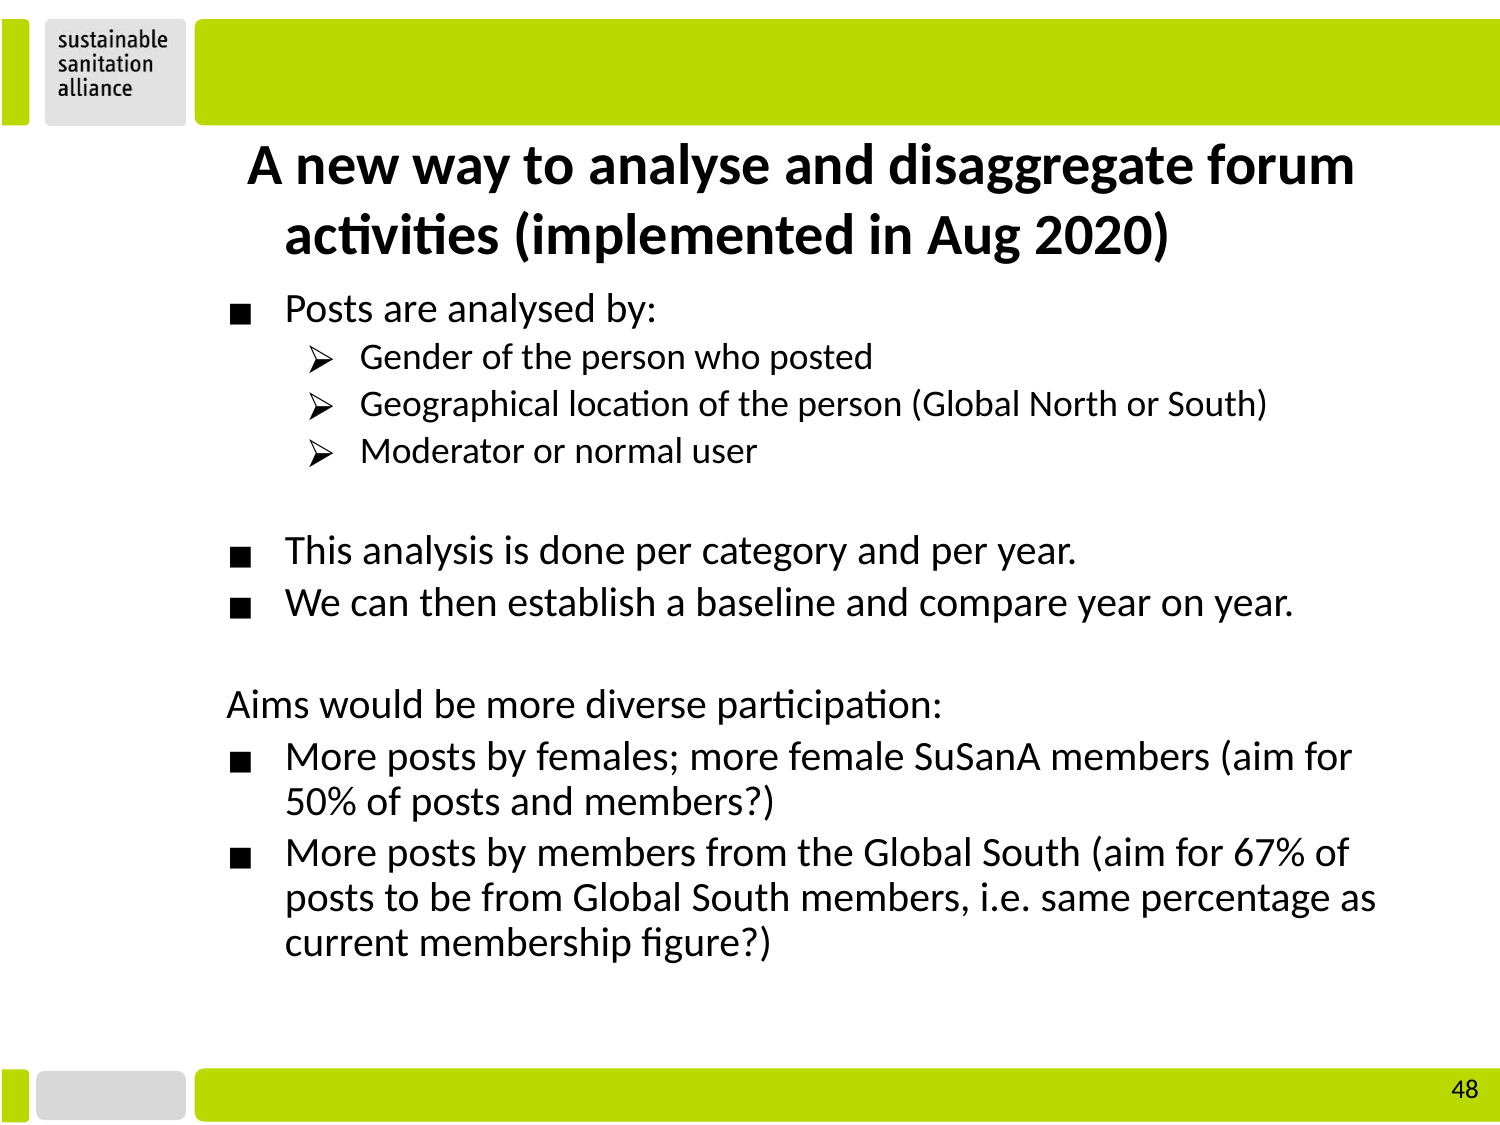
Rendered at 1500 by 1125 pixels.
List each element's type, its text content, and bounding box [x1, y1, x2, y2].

slide_number ‹#› [1403, 1063, 1494, 1125]
list Posts are analysed by: Gender of the person who posted Geographical location of the person (Global North or South) Moderator or normal user This analysis is done per category and per year. We can then establish a baseline and compare year on year. Aims would be more diverse participation: More posts by females; more female SuSanA members (aim for 50% of posts and members?) More posts by members from the Global South (aim for 67% of posts to be from Global South members, i.e. same percentage as current membership figure?) [194, 278, 1447, 1035]
list A new way to analyse and disaggregate forum activities (implemented in Aug 2020) [194, 149, 1447, 244]
picture [45, 19, 186, 126]
